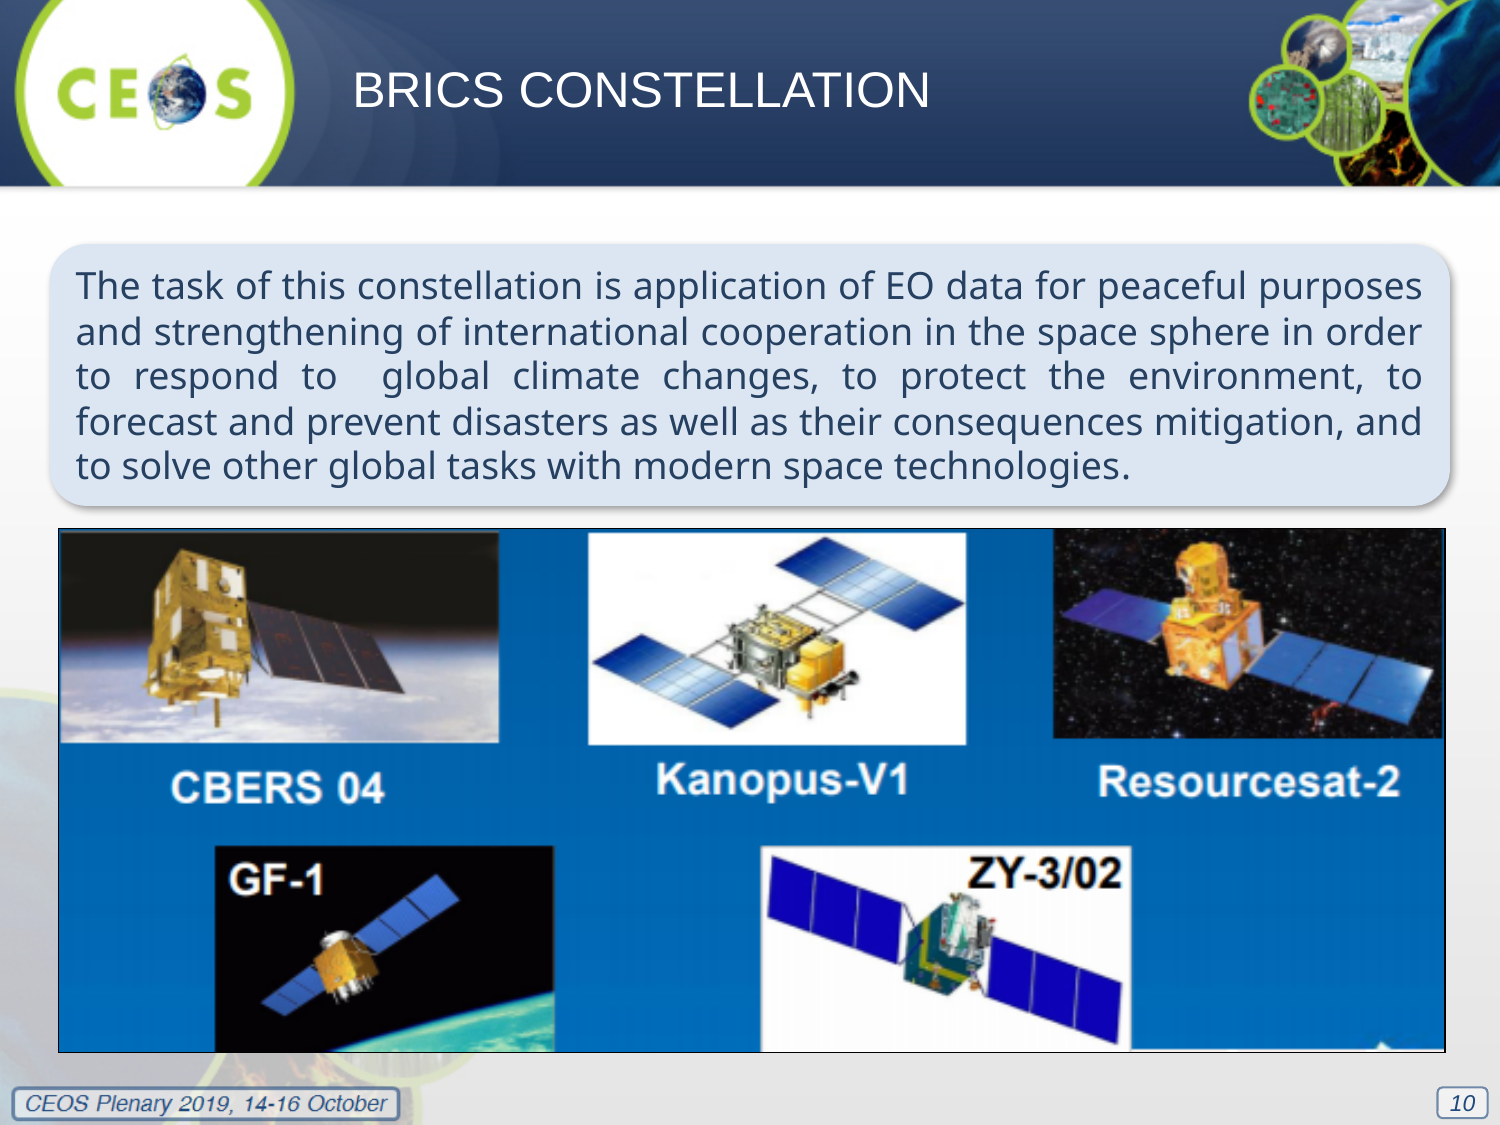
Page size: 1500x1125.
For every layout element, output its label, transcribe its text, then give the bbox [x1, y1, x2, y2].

list BRICS CONSTELLATION [337, 50, 1150, 138]
text_box The task of this constellation is application of EO data for peaceful purposes and strengthening of international cooperation in the space sphere in order to respond to global climate changes, to protect the environment, to forecast and prevent disasters as well as their consequences mitigation, and to solve other global tasks with modern space technologies. [47, 241, 1453, 509]
picture [0, 0, 1500, 1125]
slide_number 10 [1436, 1086, 1489, 1120]
